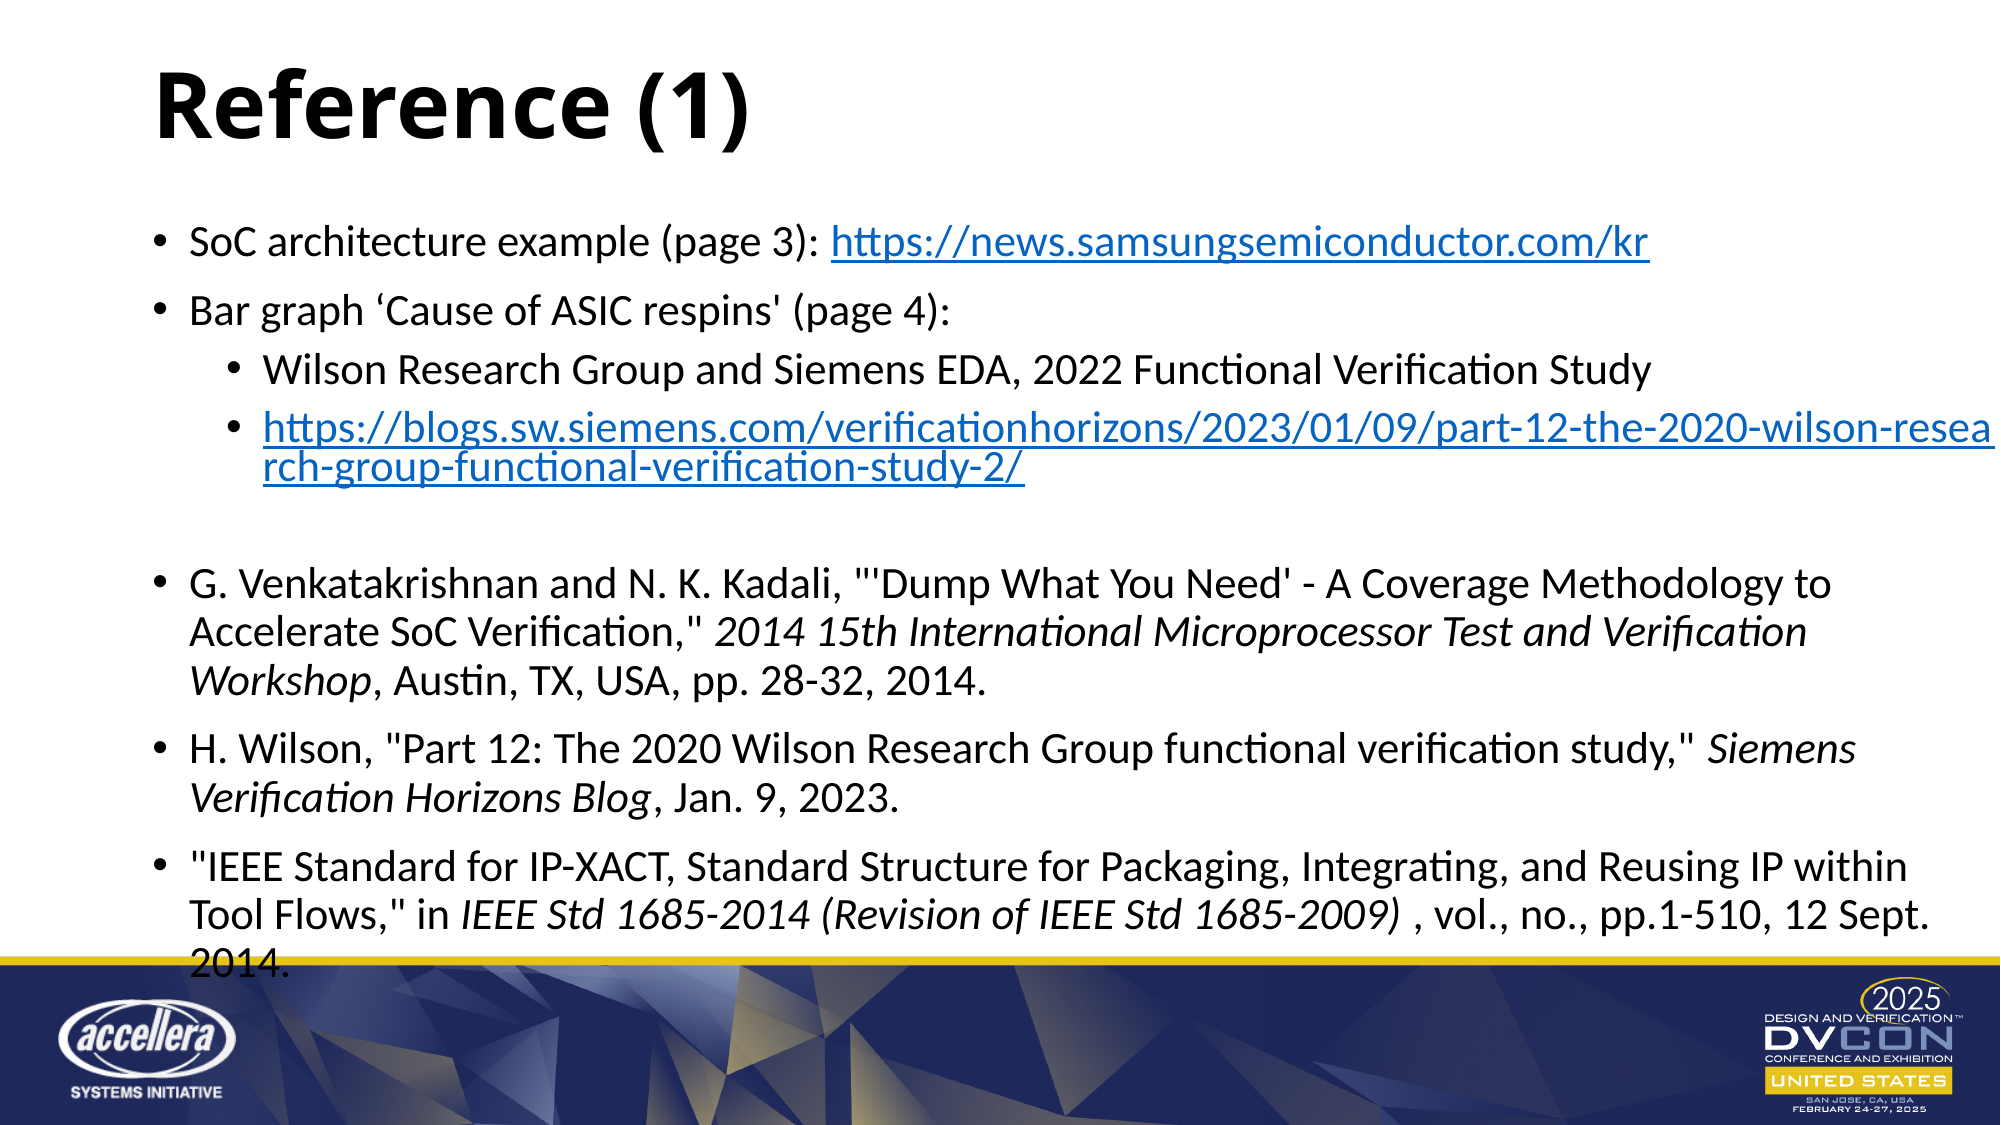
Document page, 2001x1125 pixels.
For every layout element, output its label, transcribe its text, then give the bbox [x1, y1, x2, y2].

title Reference (1) [137, 0, 2000, 210]
list SoC architecture example (page 3): https://news.samsungsemiconductor.com/kr Bar graph ‘Cause of ASIC respins' (page 4): Wilson Research Group and Siemens EDA, 2022 Functional Verification Study https://blogs.sw.siemens.com/verificationhorizons/2023/01/09/part-12-the-2020-wilson-research-group-functional-verification-study-2/ G. Venkatakrishnan and N. K. Kadali, "'Dump What You Need' - A Coverage Methodology to Accelerate SoC Verification," 2014 15th International Microprocessor Test and Verification Workshop, Austin, TX, USA, pp. 28-32, 2014. H. Wilson, "Part 12: The 2020 Wilson Research Group functional verification study," Siemens Verification Horizons Blog, Jan. 9, 2023. "IEEE Standard for IP-XACT, Standard Structure for Packaging, Integrating, and Reusing IP within Tool Flows," in IEEE Std 1685-2014 (Revision of IEEE Std 1685-2009) , vol., no., pp.1-510, 12 Sept. 2014. [137, 210, 2000, 962]
picture [0, 0, 2000, 1125]
